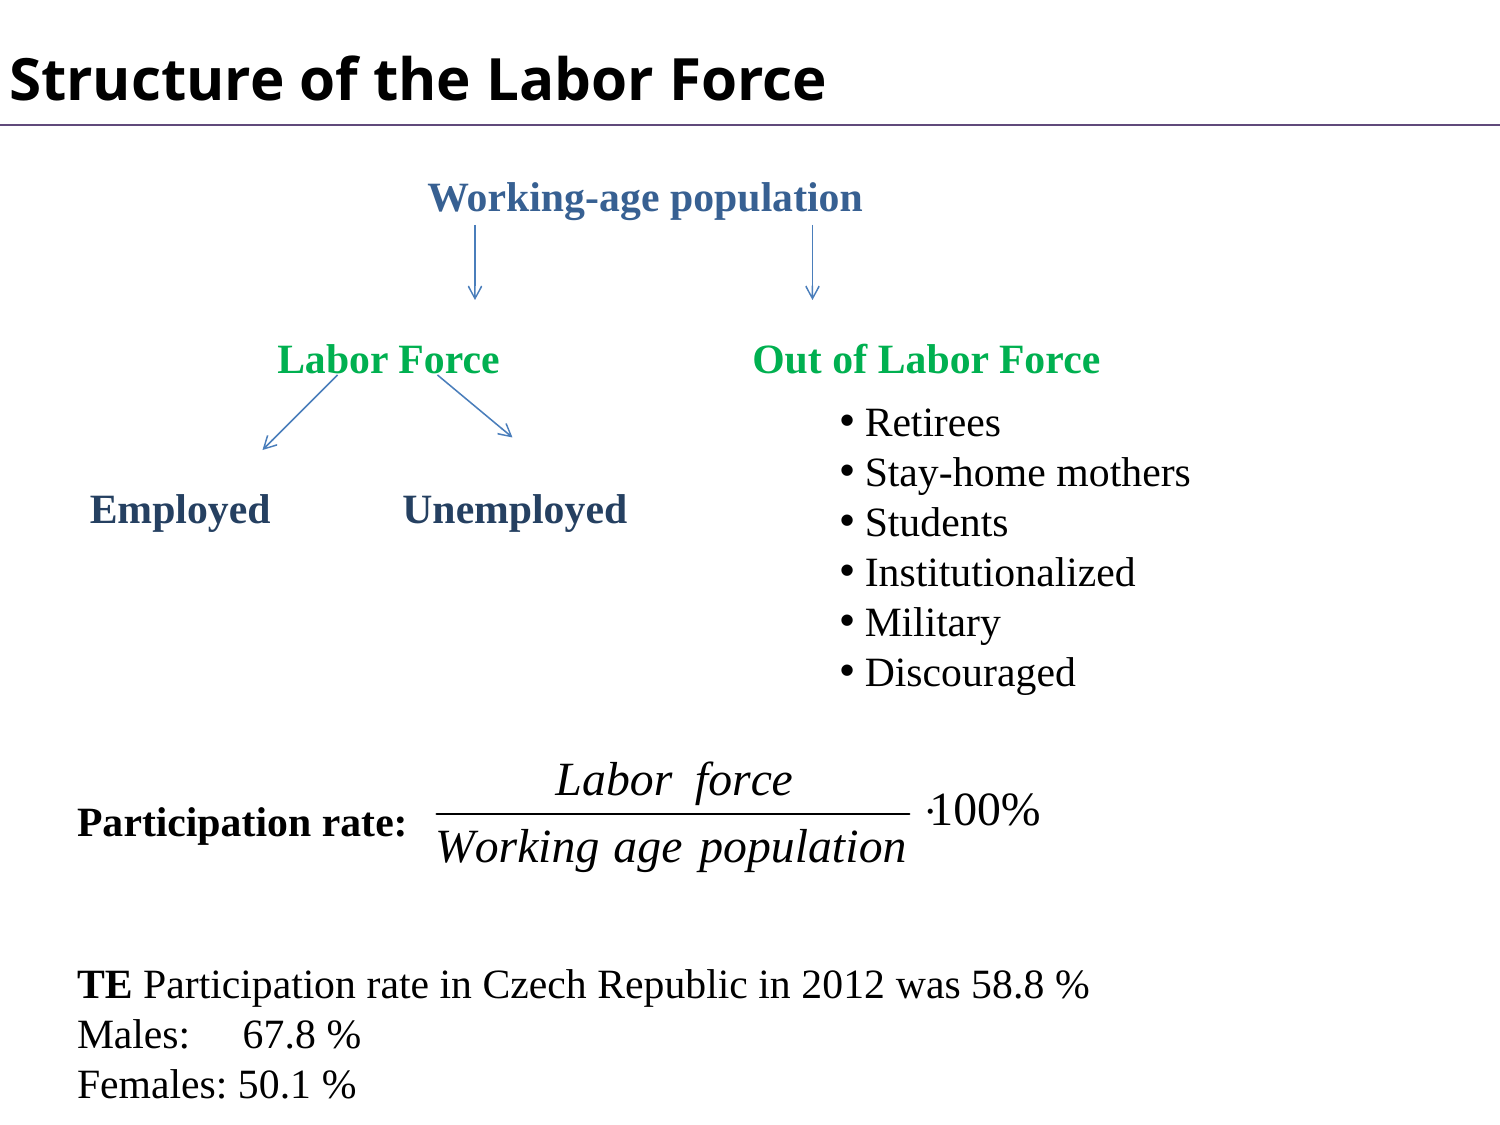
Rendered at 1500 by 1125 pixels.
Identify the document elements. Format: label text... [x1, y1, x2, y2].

text_box Participation rate: [62, 762, 423, 853]
text_box Working-age population [412, 137, 1050, 228]
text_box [428, 749, 1051, 886]
text_box TE Participation rate in Czech Republic in 2012 was 58.8 % Males: 67.8 % Females: 50.1 % [62, 924, 1425, 1115]
text_box Structure of the Labor Force [0, 0, 842, 120]
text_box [437, 374, 513, 438]
text_box Labor Force [262, 299, 600, 390]
text_box Unemployed [387, 449, 650, 540]
text_box Employed [74, 449, 288, 540]
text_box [262, 374, 338, 451]
text_box Retirees Stay-home mothers Students Institutionalized Military Discouraged [825, 387, 1300, 703]
text_box Out of Labor Force [737, 299, 1138, 390]
